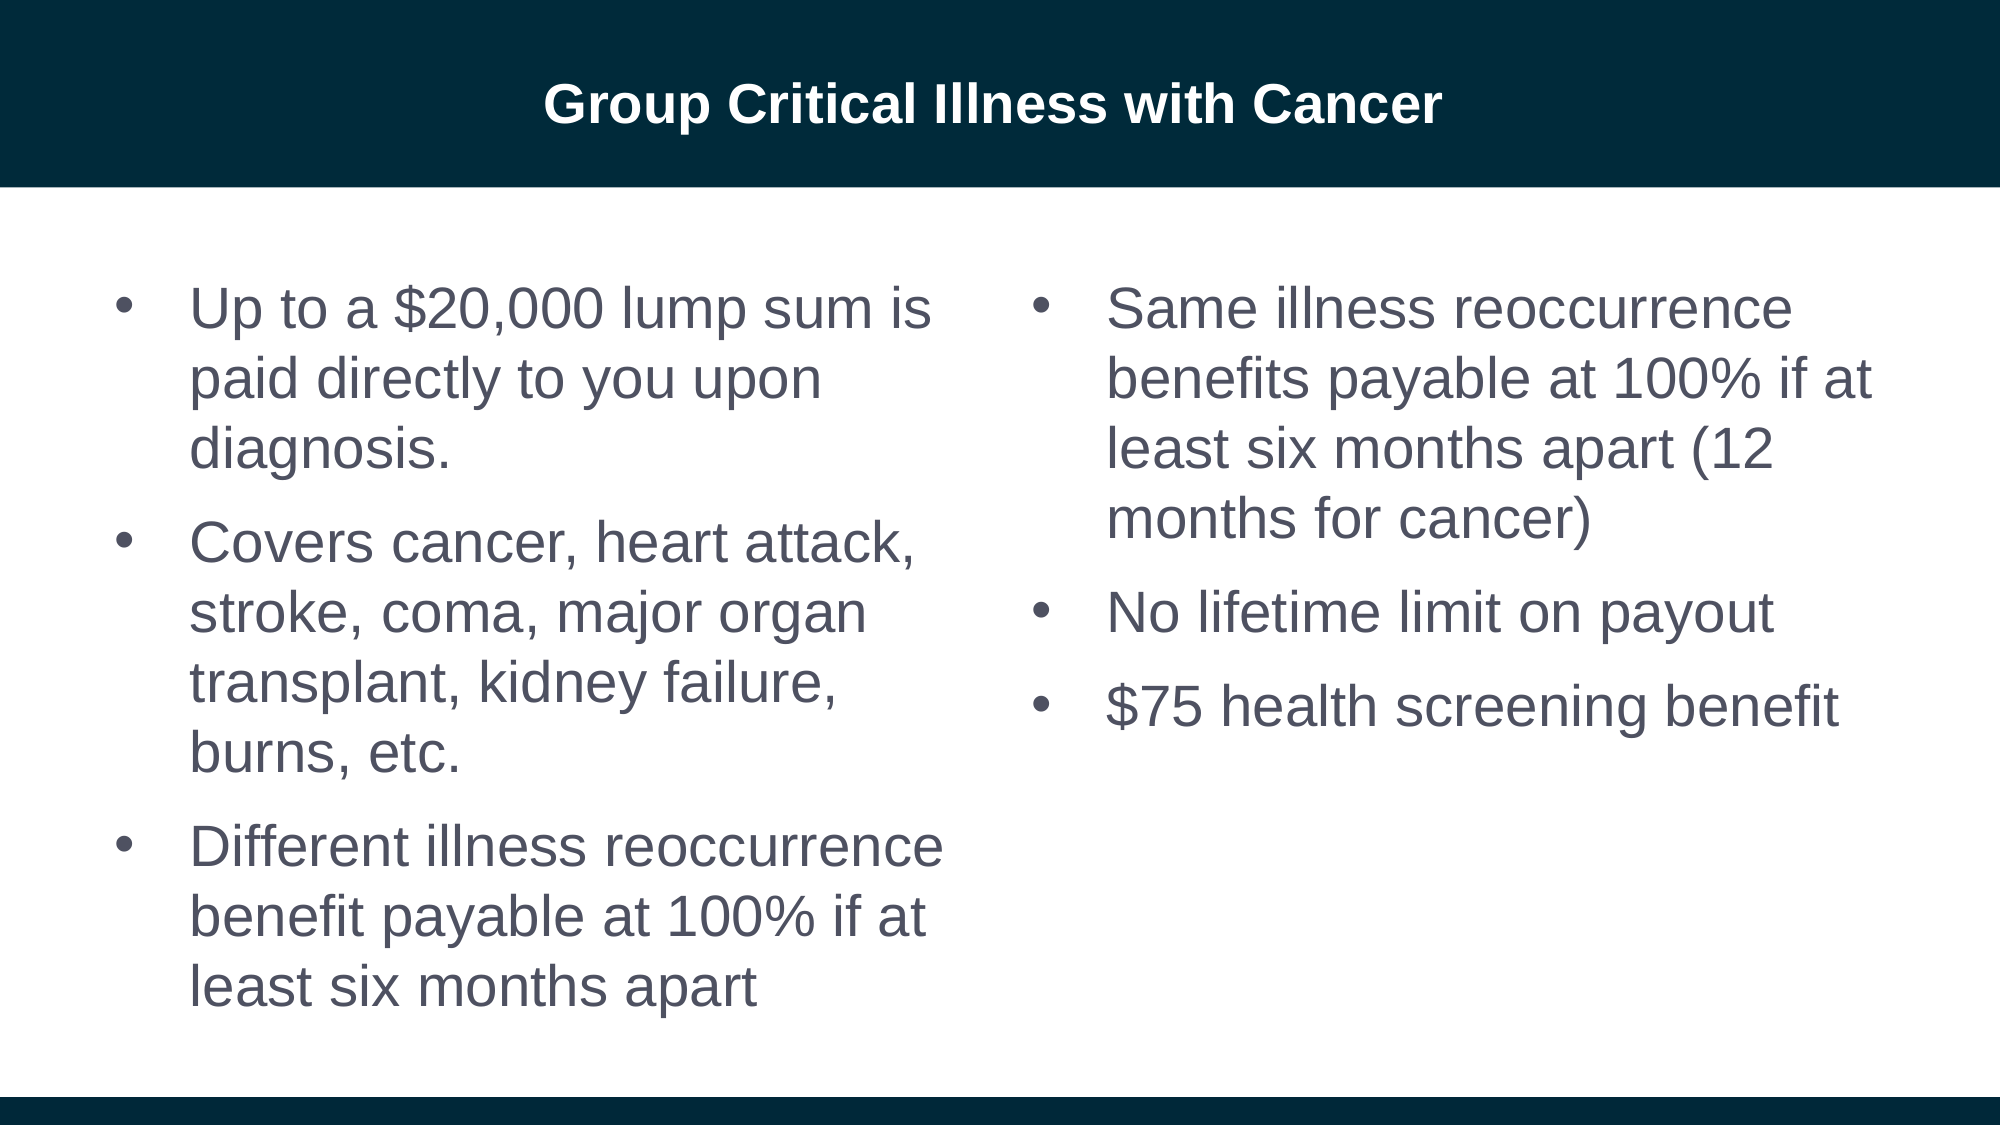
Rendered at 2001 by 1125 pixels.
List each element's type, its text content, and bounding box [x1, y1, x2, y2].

list Same illness reoccurrence benefits payable at 100% if at least six months apart (12 months for cancer) No lifetime limit on payout $75 health screening benefit [1016, 262, 1900, 1005]
list Up to a $20,000 lump sum is paid directly to you upon diagnosis. Covers cancer, heart attack, stroke, coma, major organ transplant, kidney failure, burns, etc. Different illness reoccurrence benefit payable at 100% if at least six months apart [99, 262, 984, 1005]
title Group Critical Illness with Cancer [87, 59, 1900, 143]
